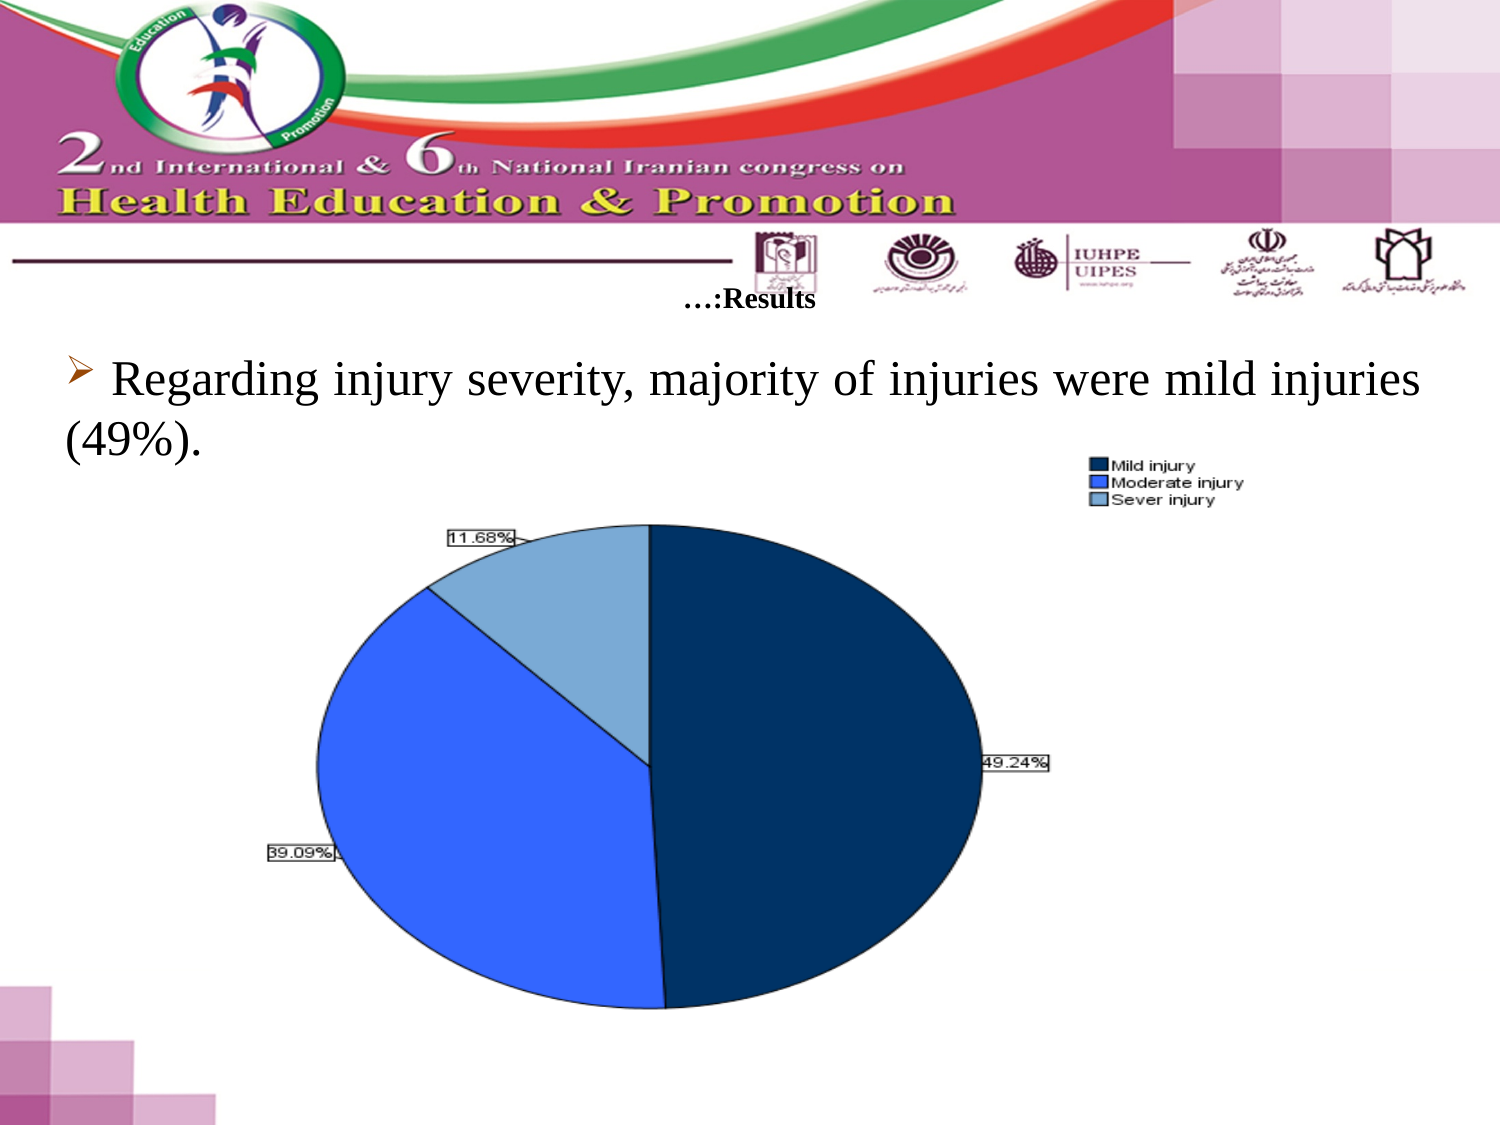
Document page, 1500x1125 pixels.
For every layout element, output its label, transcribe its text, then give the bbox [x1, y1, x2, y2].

subtitle Regarding injury severity, majority of injuries were mild injuries (49%). [50, 337, 1438, 1038]
picture [0, 0, 1500, 1125]
title Results:… [112, 249, 1388, 337]
